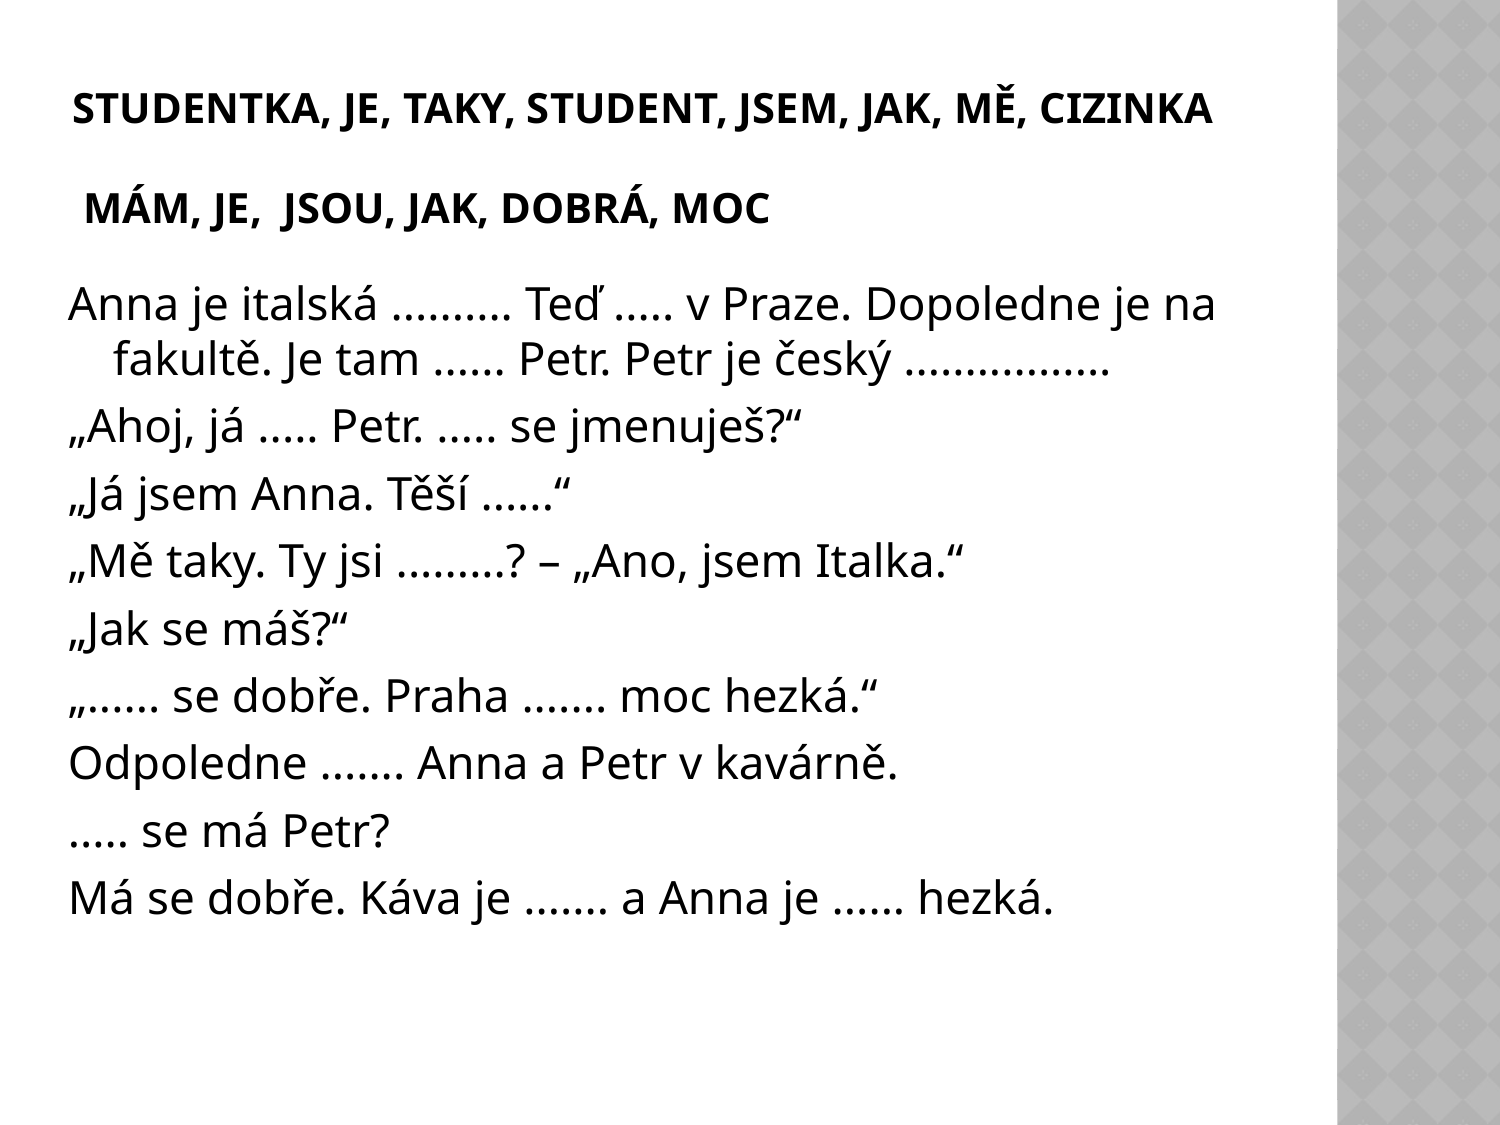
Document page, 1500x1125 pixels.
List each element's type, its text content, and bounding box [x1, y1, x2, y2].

title Studentka, je, taky, student, jsem, jak, mě, cizinka mám, je, jsou, jak, dobrá, moc [64, 52, 1263, 232]
list Anna je italská .......... Teď ..... v Praze. Dopoledne je na fakultě. Je tam ...... Petr. Petr je český ................. „Ahoj, já ..... Petr. ..... se jmenuješ?“ „Já jsem Anna. Těší ......“ „Mě taky. Ty jsi .........? – „Ano, jsem Italka.“ „Jak se máš?“ „...... se dobře. Praha ....... moc hezká.“ Odpoledne ....... Anna a Petr v kavárně. ..... se má Petr? Má se dobře. Káva je ....... a Anna je ...... hezká. [53, 267, 1263, 1059]
